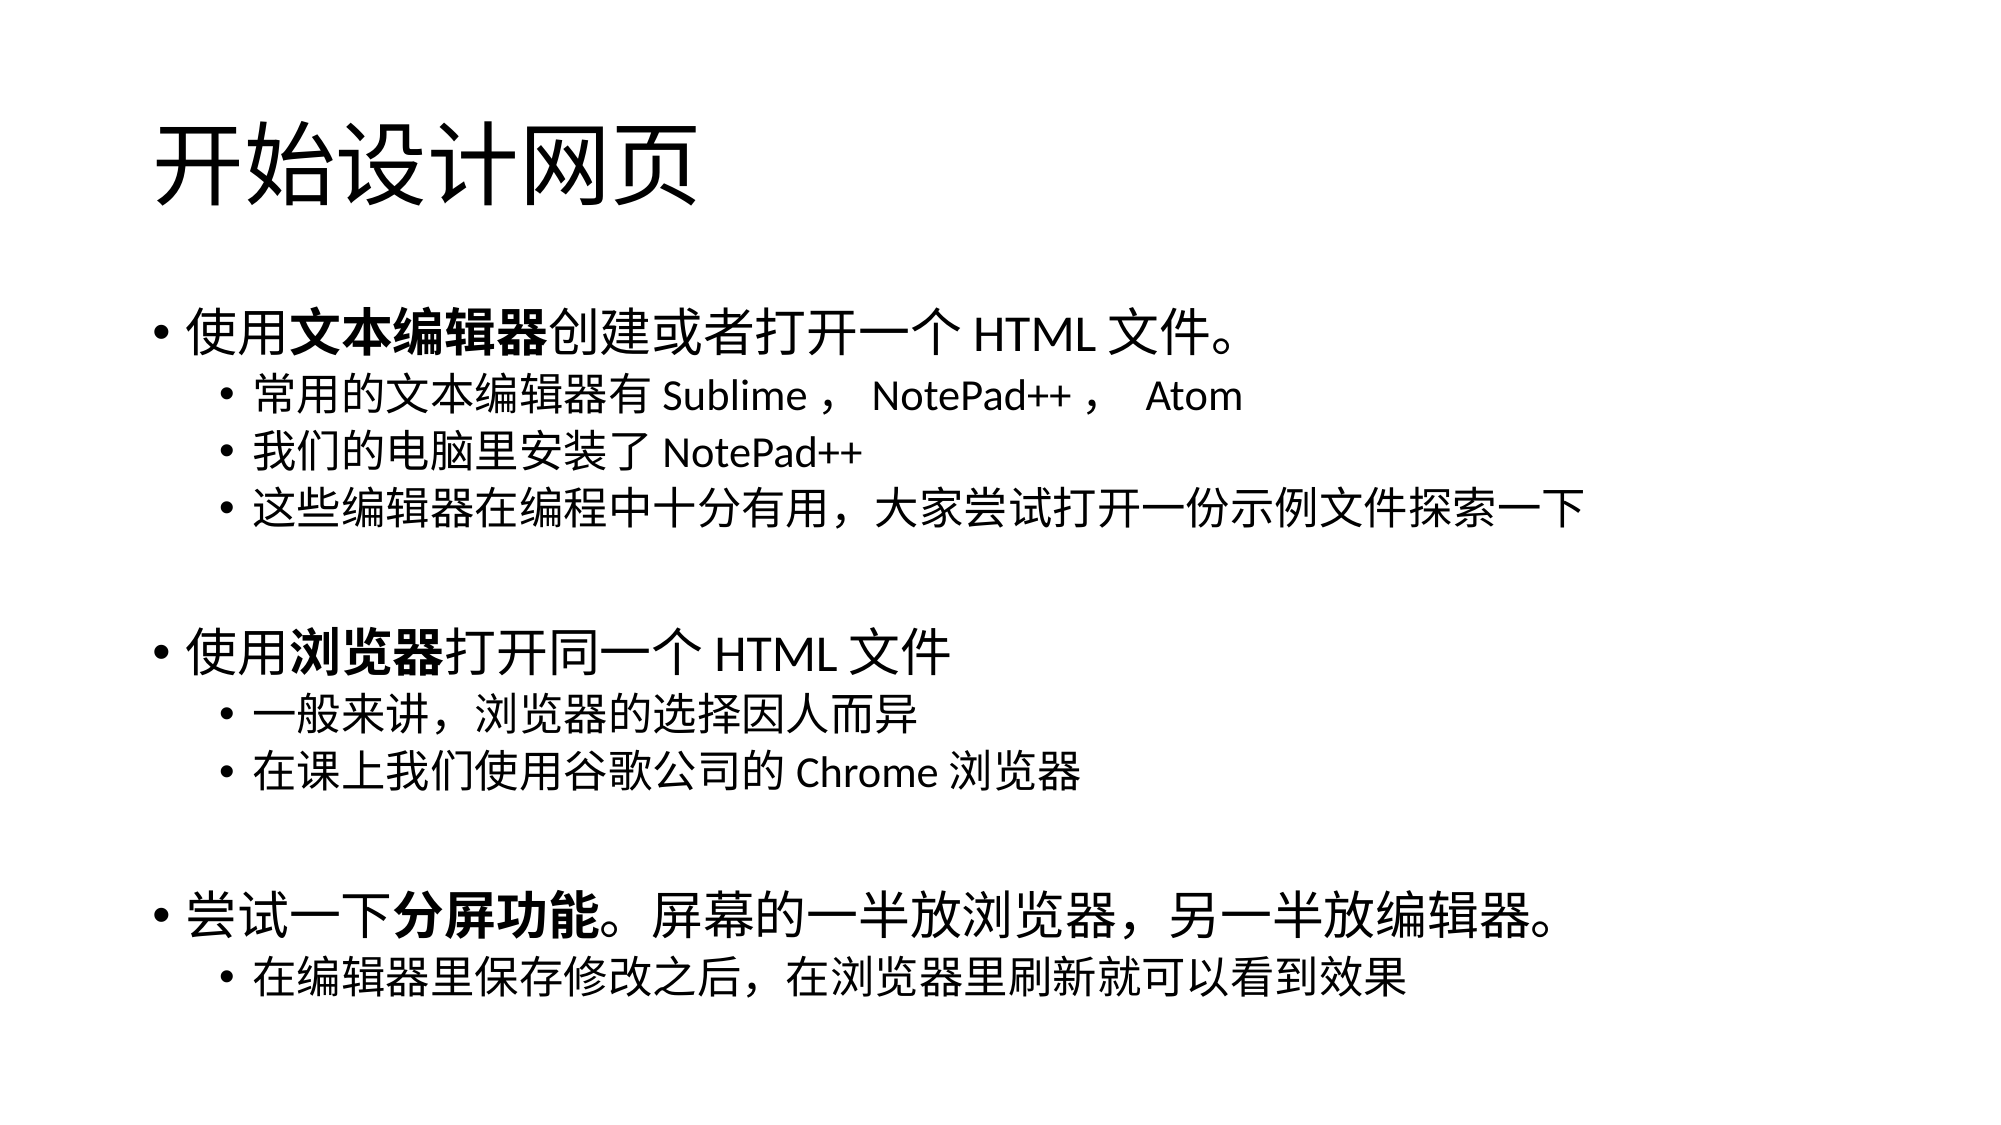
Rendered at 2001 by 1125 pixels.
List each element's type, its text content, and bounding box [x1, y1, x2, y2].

list 使用文本编辑器创建或者打开一个HTML文件。 常用的文本编辑器有Sublime，NotePad++， Atom 我们的电脑里安装了NotePad++ 这些编辑器在编程中十分有用，大家尝试打开一份示例文件探索一下 使用浏览器打开同一个HTML文件 一般来讲，浏览器的选择因人而异 在课上我们使用谷歌公司的Chrome浏览器 尝试一下分屏功能。屏幕的一半放浏览器，另一半放编辑器。 在编辑器里保存修改之后，在浏览器里刷新就可以看到效果 [137, 299, 1863, 1014]
title 开始设计网页 [137, 59, 1863, 278]
